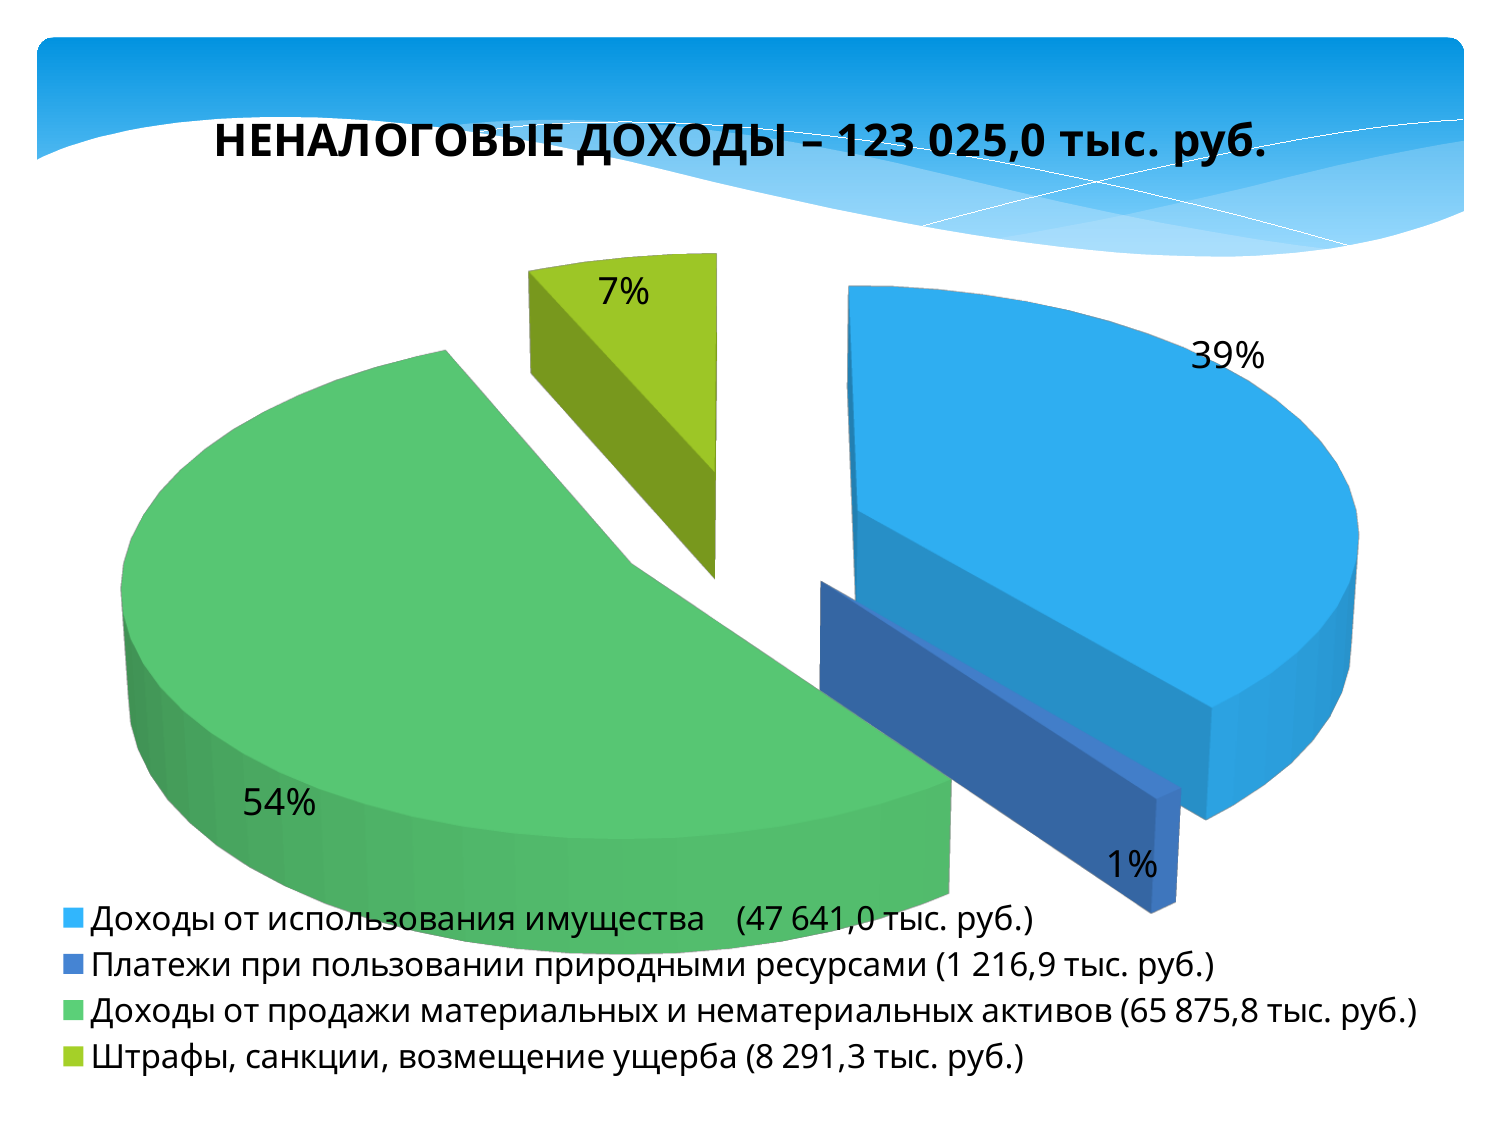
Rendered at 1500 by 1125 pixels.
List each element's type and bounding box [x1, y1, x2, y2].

chart [0, 66, 1483, 1095]
